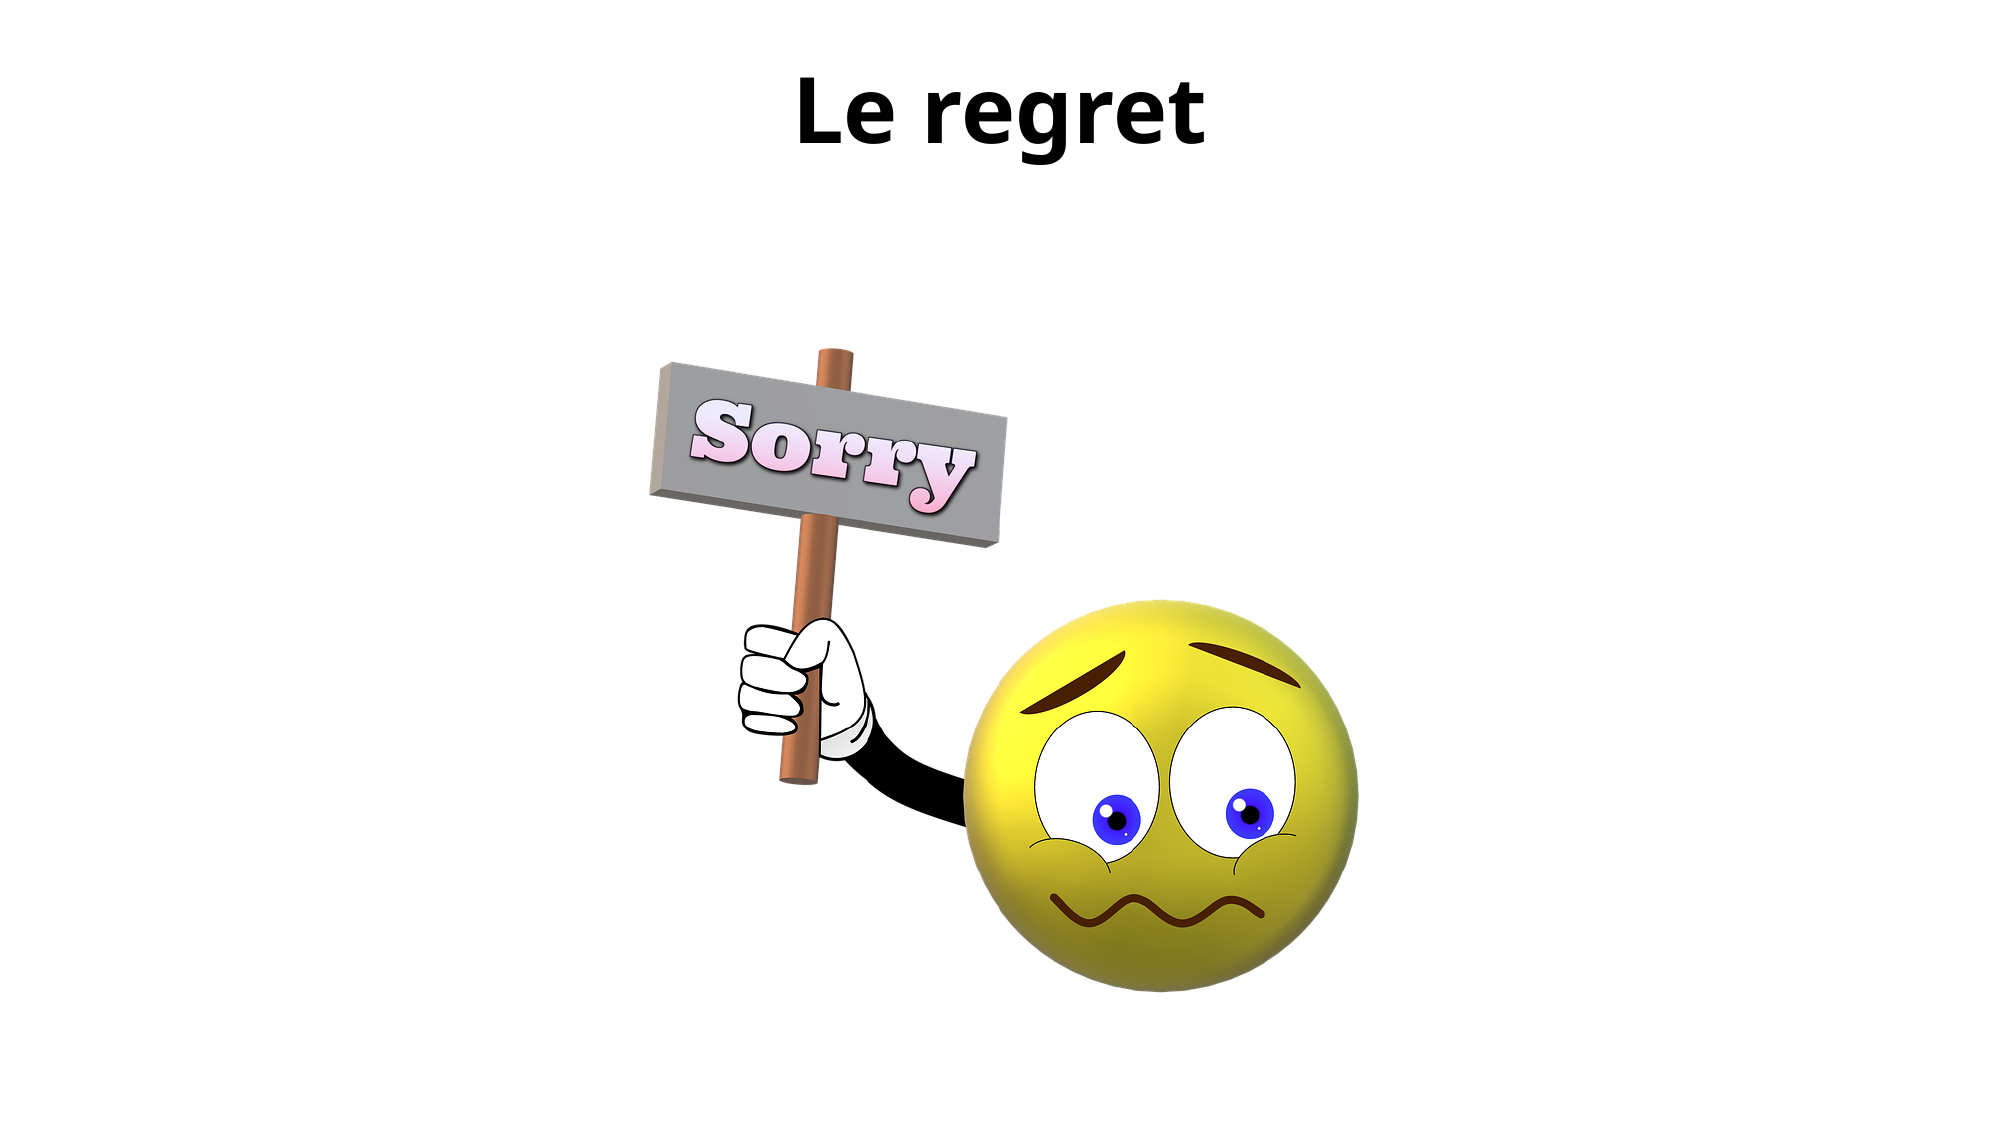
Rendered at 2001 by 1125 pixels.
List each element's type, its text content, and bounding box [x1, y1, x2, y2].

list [603, 299, 1397, 1014]
title Le regret [137, 59, 1863, 278]
